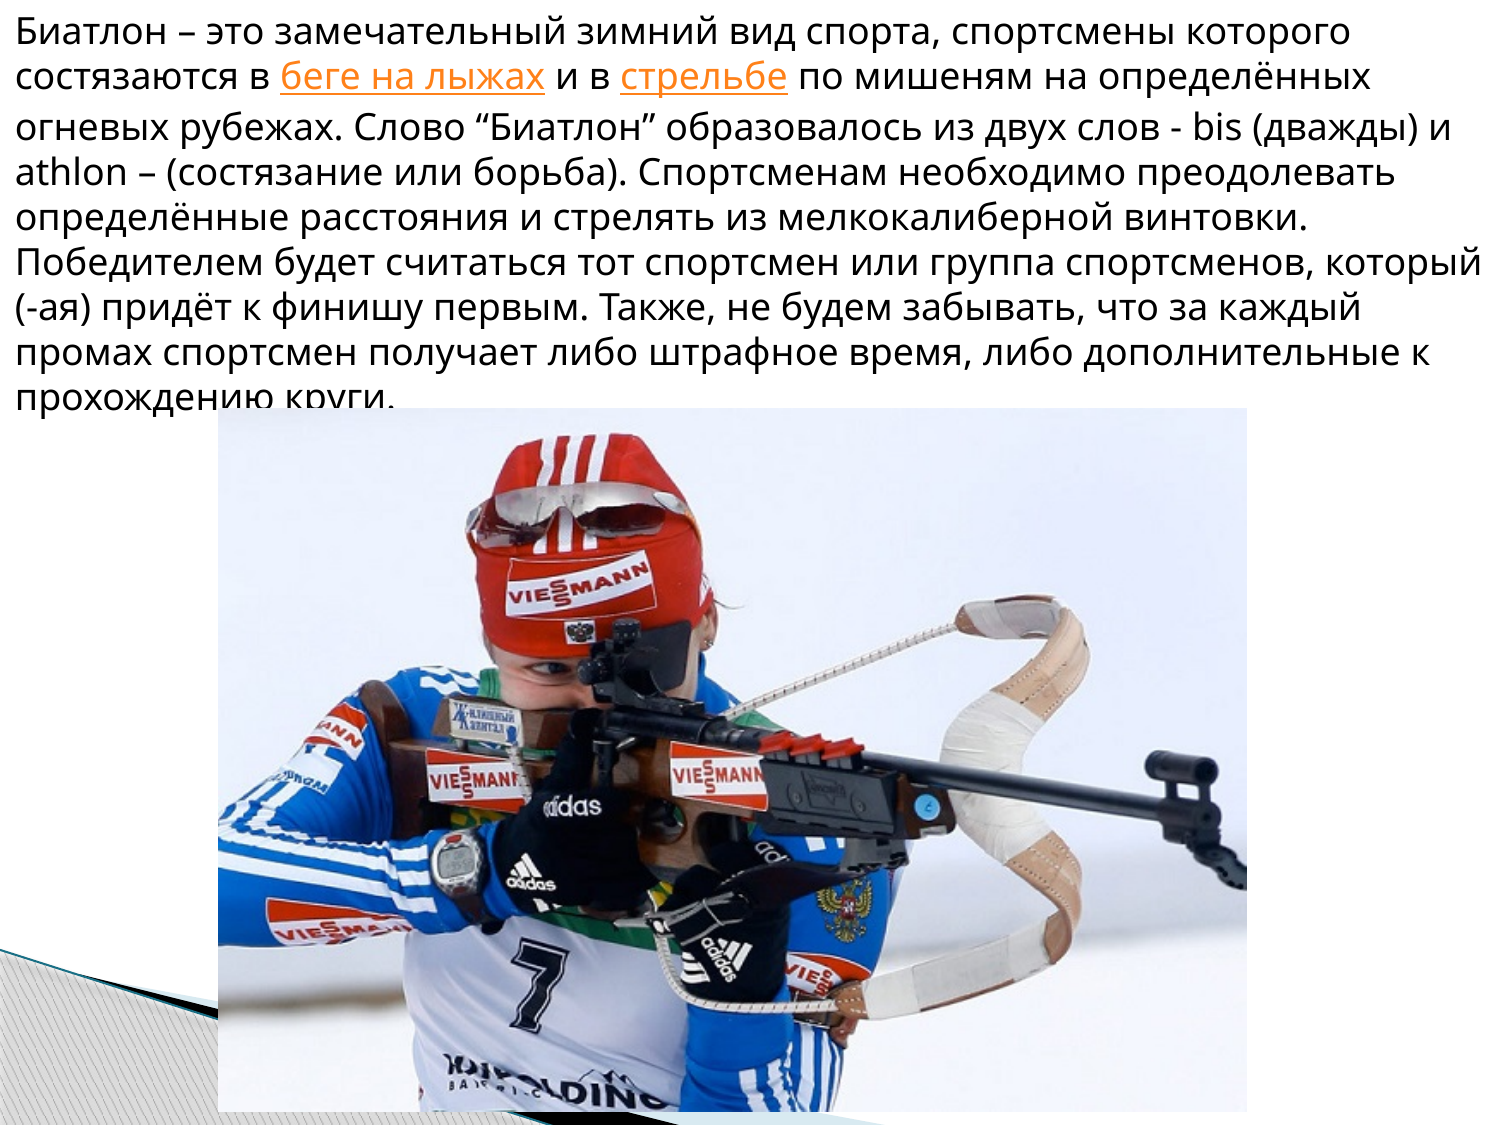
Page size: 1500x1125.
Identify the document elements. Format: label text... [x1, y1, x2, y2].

picture [218, 408, 1247, 1113]
text_box Биатлон – это замечательный зимний вид спорта, спортсмены которого состязаются в беге на лыжах и в стрельбе по мишеням на определённых огневых рубежах. Слово “Биатлон” образовалось из двух слов - bis (дважды) и athlon – (состязание или борьба). Спортсменам необходимо преодолевать определённые расстояния и стрелять из мелкокалиберной винтовки. Победителем будет считаться тот спортсмен или группа спортсменов, который (-ая) придёт к финишу первым. Также, не будем забывать, что за каждый промах спортсмен получает либо штрафное время, либо дополнительные к прохождению круги. [0, 0, 1500, 426]
